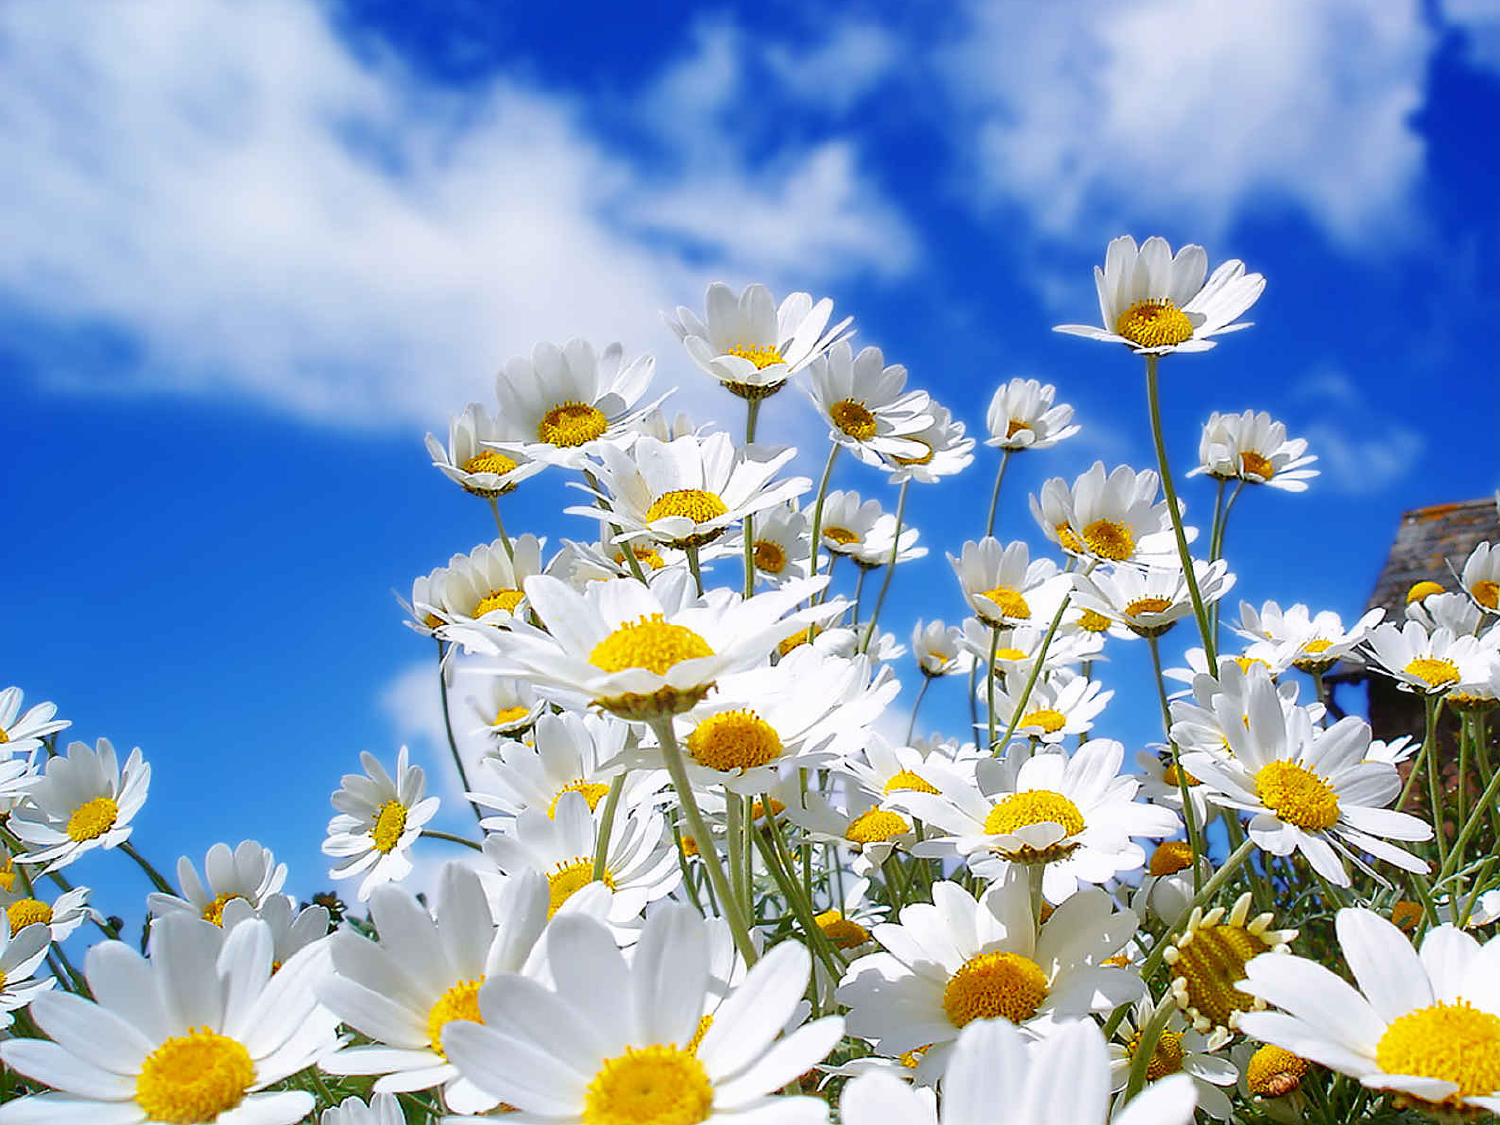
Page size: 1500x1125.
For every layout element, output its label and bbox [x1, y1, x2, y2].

list [0, 0, 1500, 1125]
